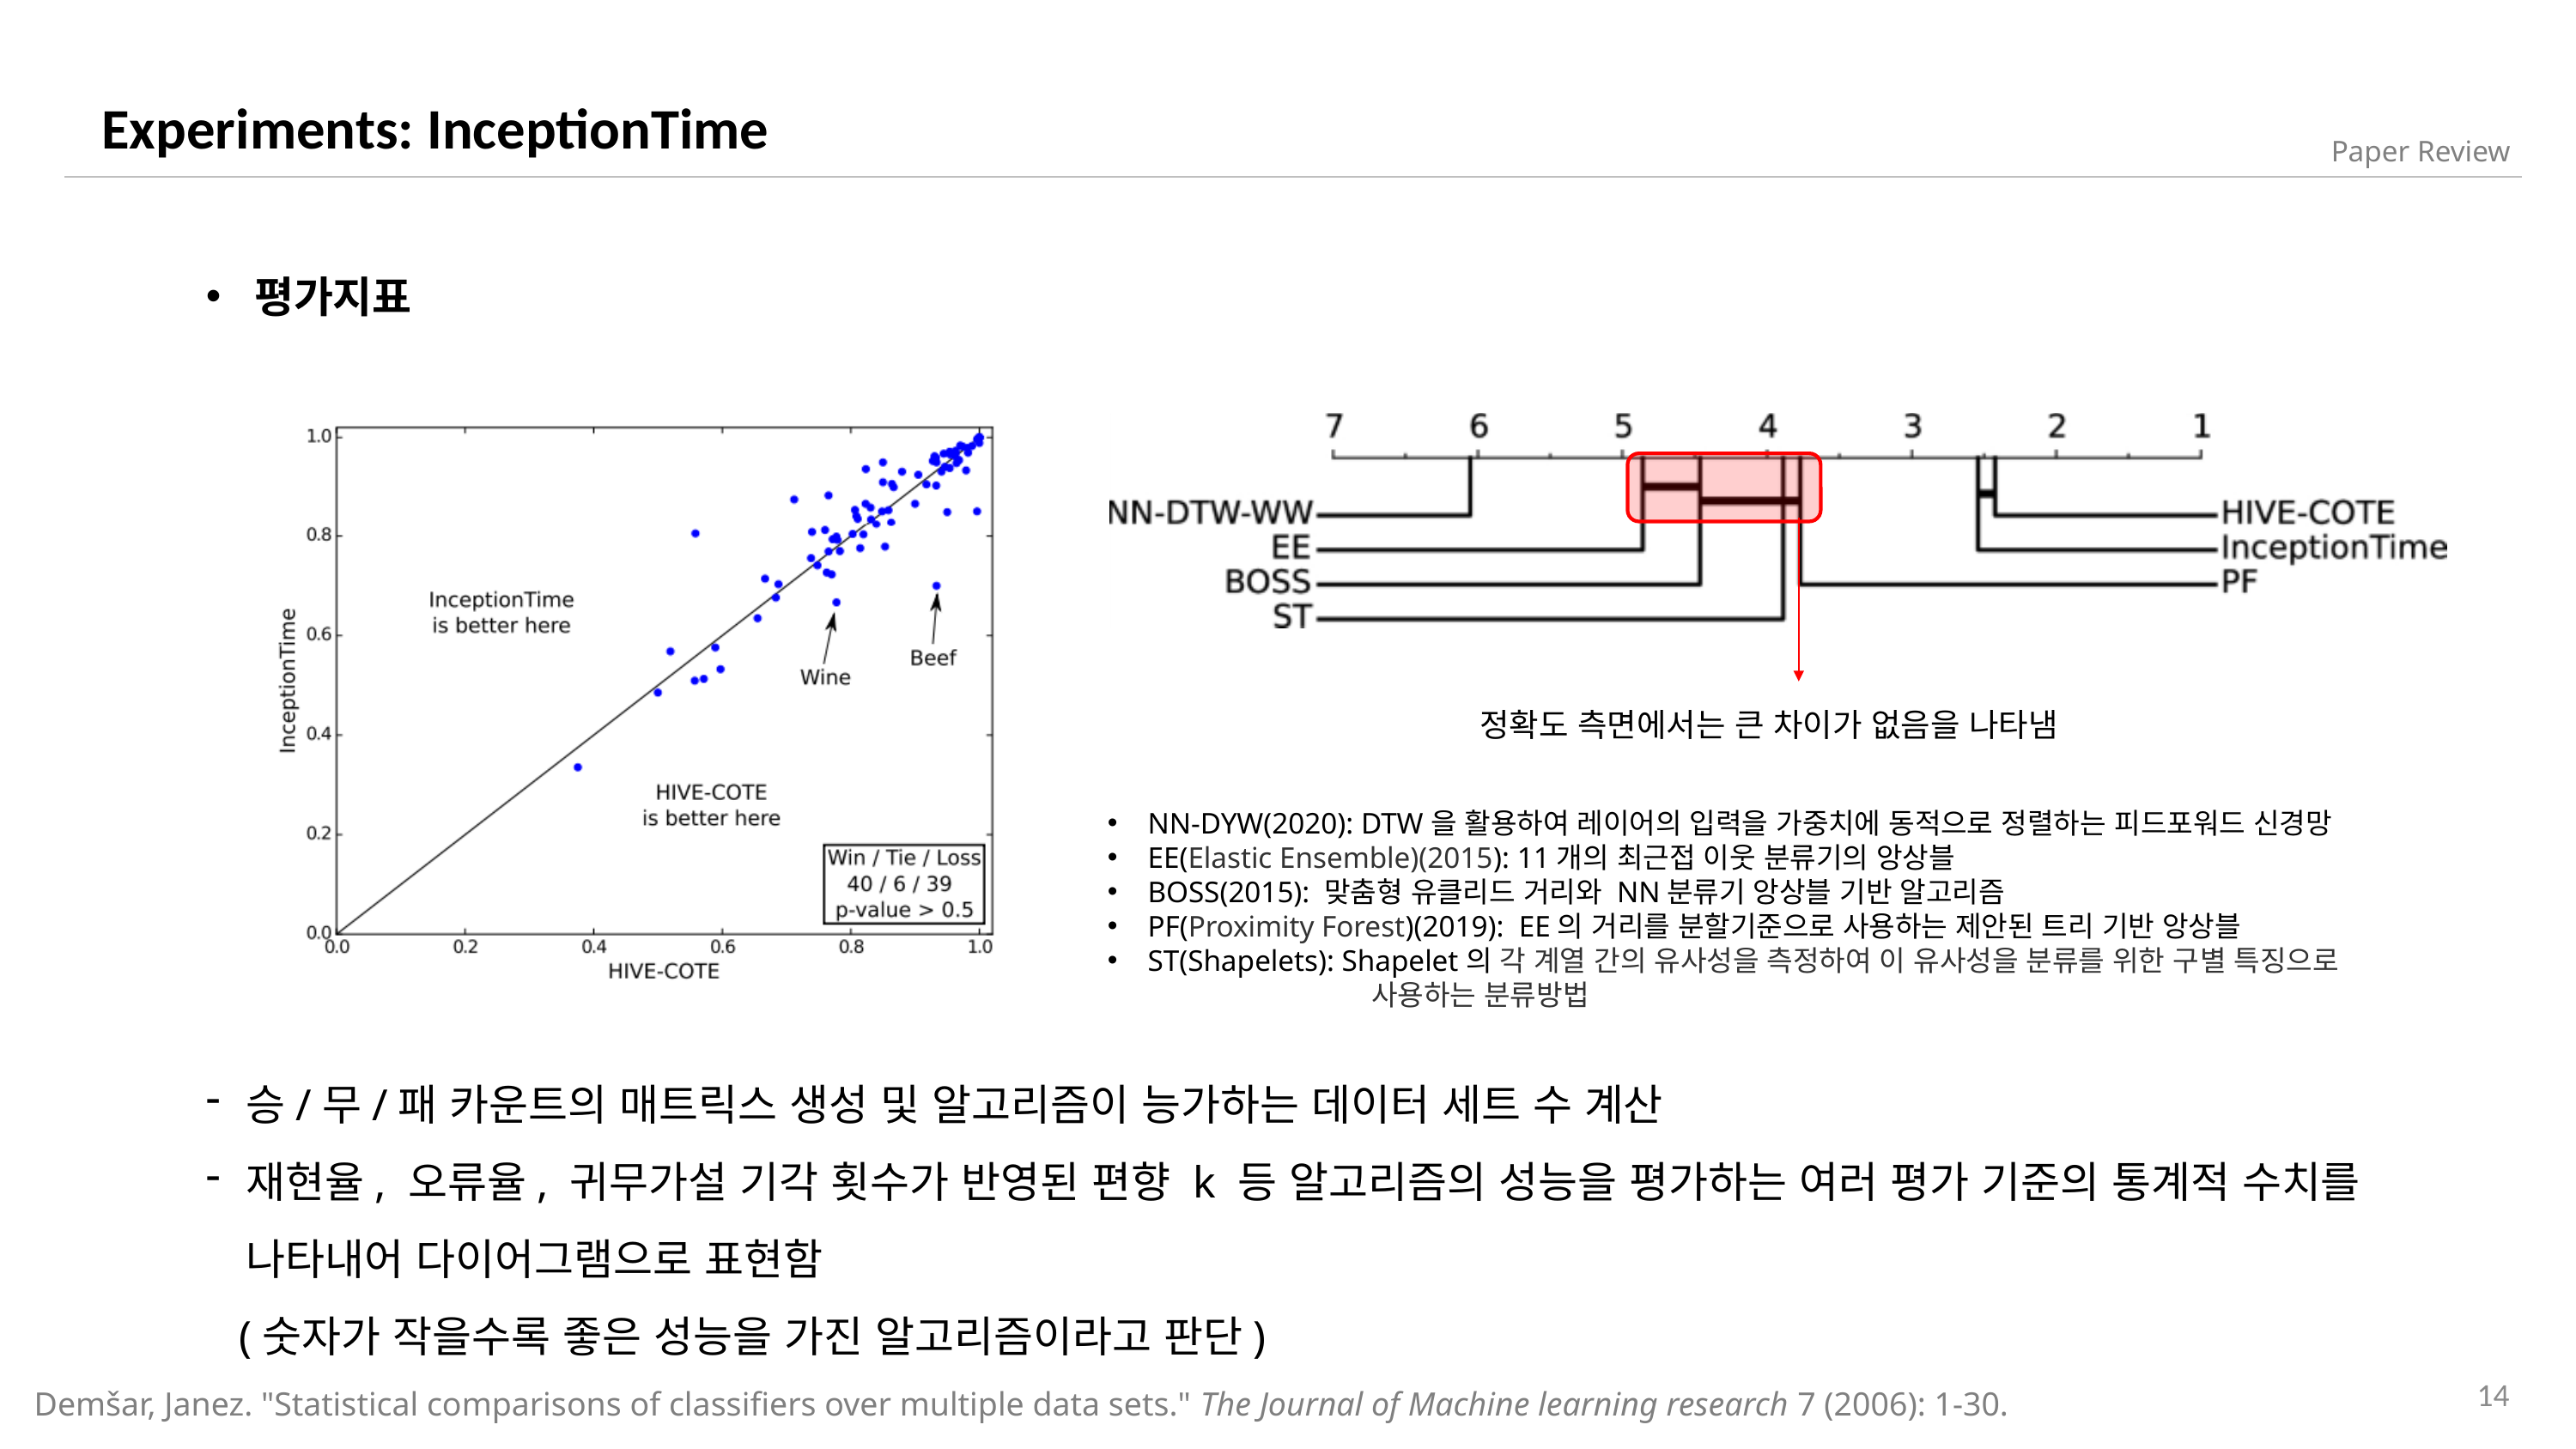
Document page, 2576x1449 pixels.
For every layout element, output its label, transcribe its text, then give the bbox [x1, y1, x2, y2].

text_box Experiments: InceptionTime [88, 85, 783, 167]
slide_number 14 [2221, 1367, 2523, 1420]
text_box Demšar, Janez. "Statistical comparisons of classifiers over multiple data sets." The Journal of Machine learning research 7 (2006): 1-30. [21, 1377, 2147, 1428]
text_box 정확도 측면에서는 큰 차이가 없음을 나타냄 [1467, 678, 2125, 750]
text_box 평가지표 [193, 238, 2426, 328]
text_box NN-DYW(2020): DTW을 활용하여 레이어의 입력을 가중치에 동적으로 정렬하는 피드포워드 신경망 EE(Elastic Ensemble)(2015): 11개의 최근접 이웃 분류기의 앙상블 BOSS(2015): 맞춤형 유클리드 거리와 NN분류기 앙상블 기반 알고리즘 PF(Proximity Forest)(2019): EE의 거리를 분할기준으로 사용하는 제안된 트리 기반 앙상블 ST(Shapelets): Shapelet의 각 계열 간의 유사성을 측정하여 이 유사성을 분류를 위한 구별 특징으로 사용하는 분류방법 [1094, 799, 2501, 1018]
picture [263, 405, 1029, 988]
text_box Paper Review [2318, 126, 2566, 174]
text_box 승/무/패 카운트의 매트릭스 생성 및 알고리즘이 능가하는 데이터 세트 수 계산 재현율, 오류율, 귀무가설 기각 횟수가 반영된 편향 k 등 알고리즘의 성능을 평가하는 여러 평가 기준의 통계적 수치를 나타내어 다이어그램으로 표현함 (숫자가 작을수록 좋은 성능을 가진 알고리즘이라고 판단) [193, 1046, 2426, 1368]
picture [1109, 412, 2447, 628]
